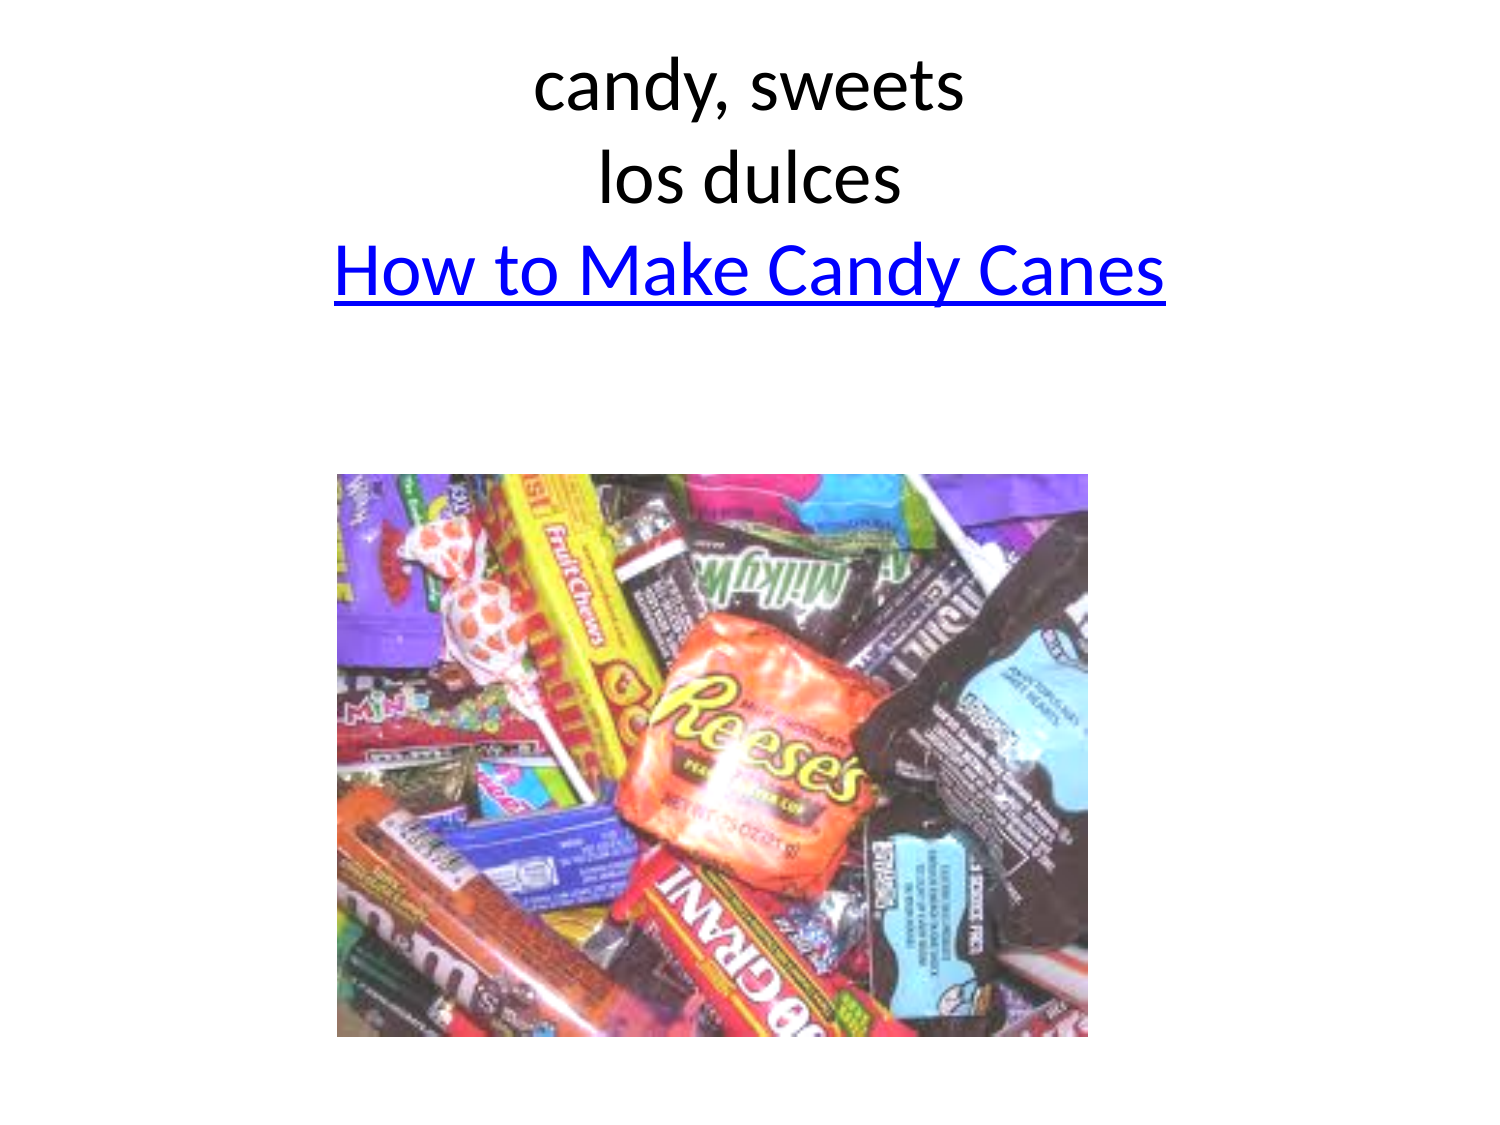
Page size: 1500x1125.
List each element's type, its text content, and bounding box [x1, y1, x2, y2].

title candy, sweets los dulces How to Make Candy Canes [75, 24, 1425, 413]
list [337, 474, 1088, 1037]
